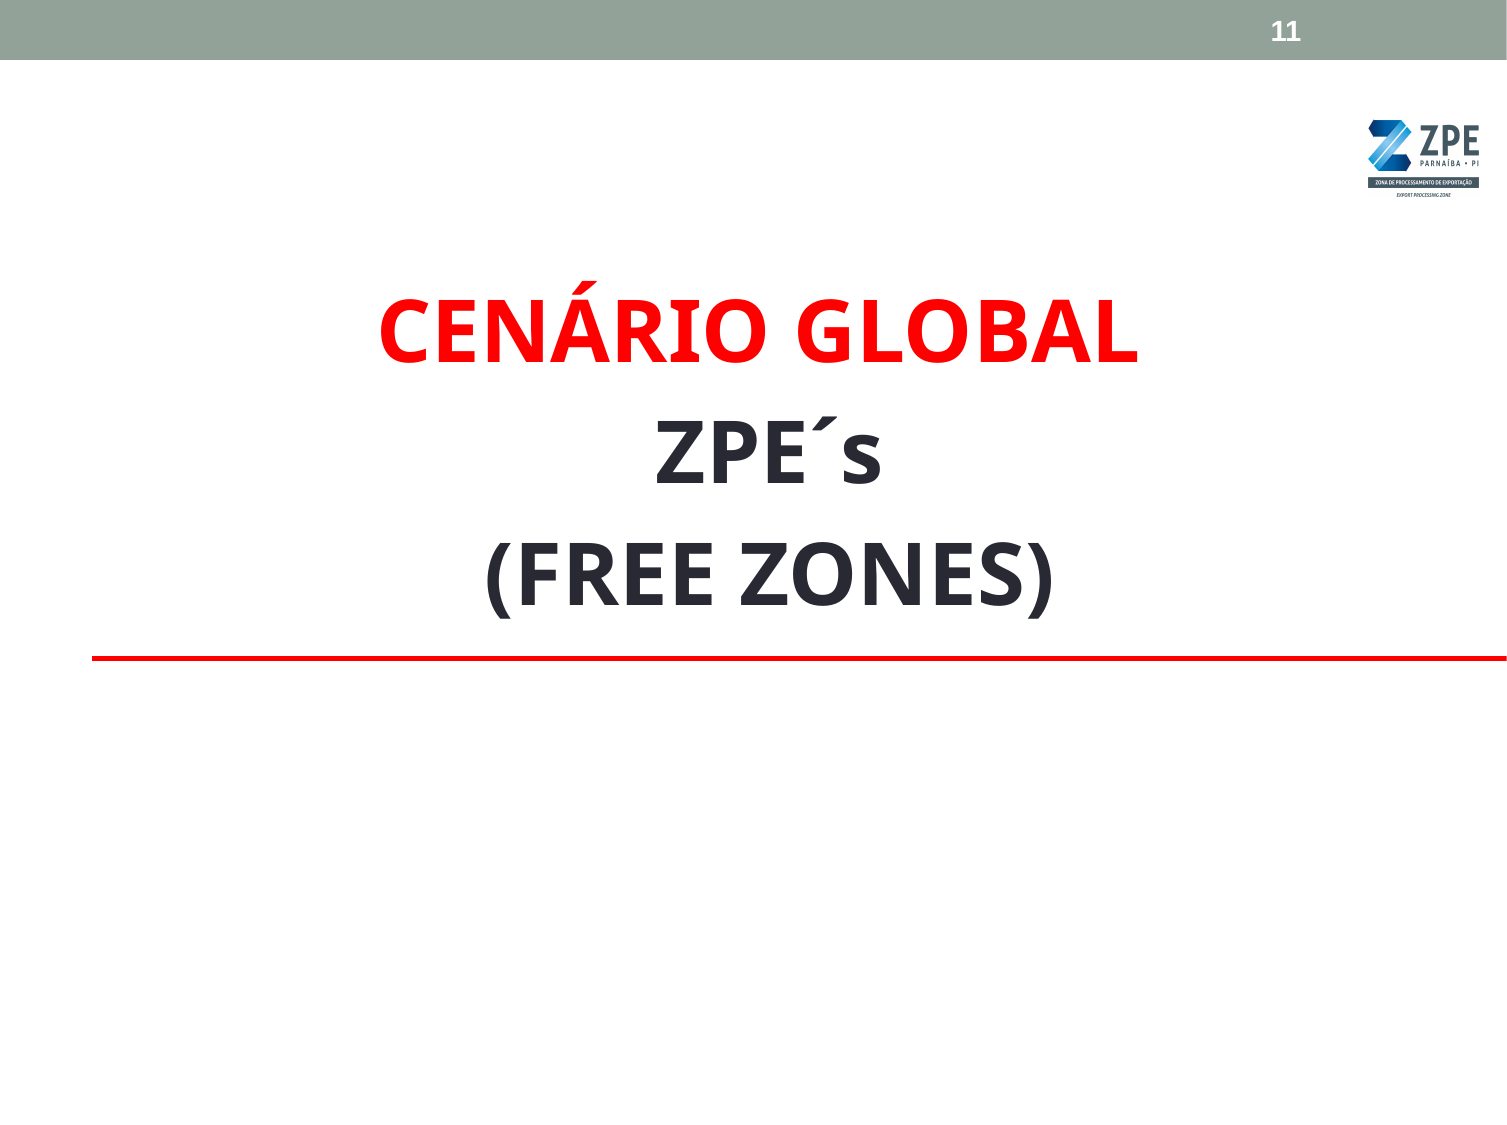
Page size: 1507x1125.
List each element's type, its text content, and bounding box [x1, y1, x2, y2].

picture [1367, 119, 1479, 197]
list CENÁRIO GLOBAL ZPE´s (FREE ZONES) [91, 267, 1448, 633]
slide_number 11 [1255, 3, 1432, 57]
